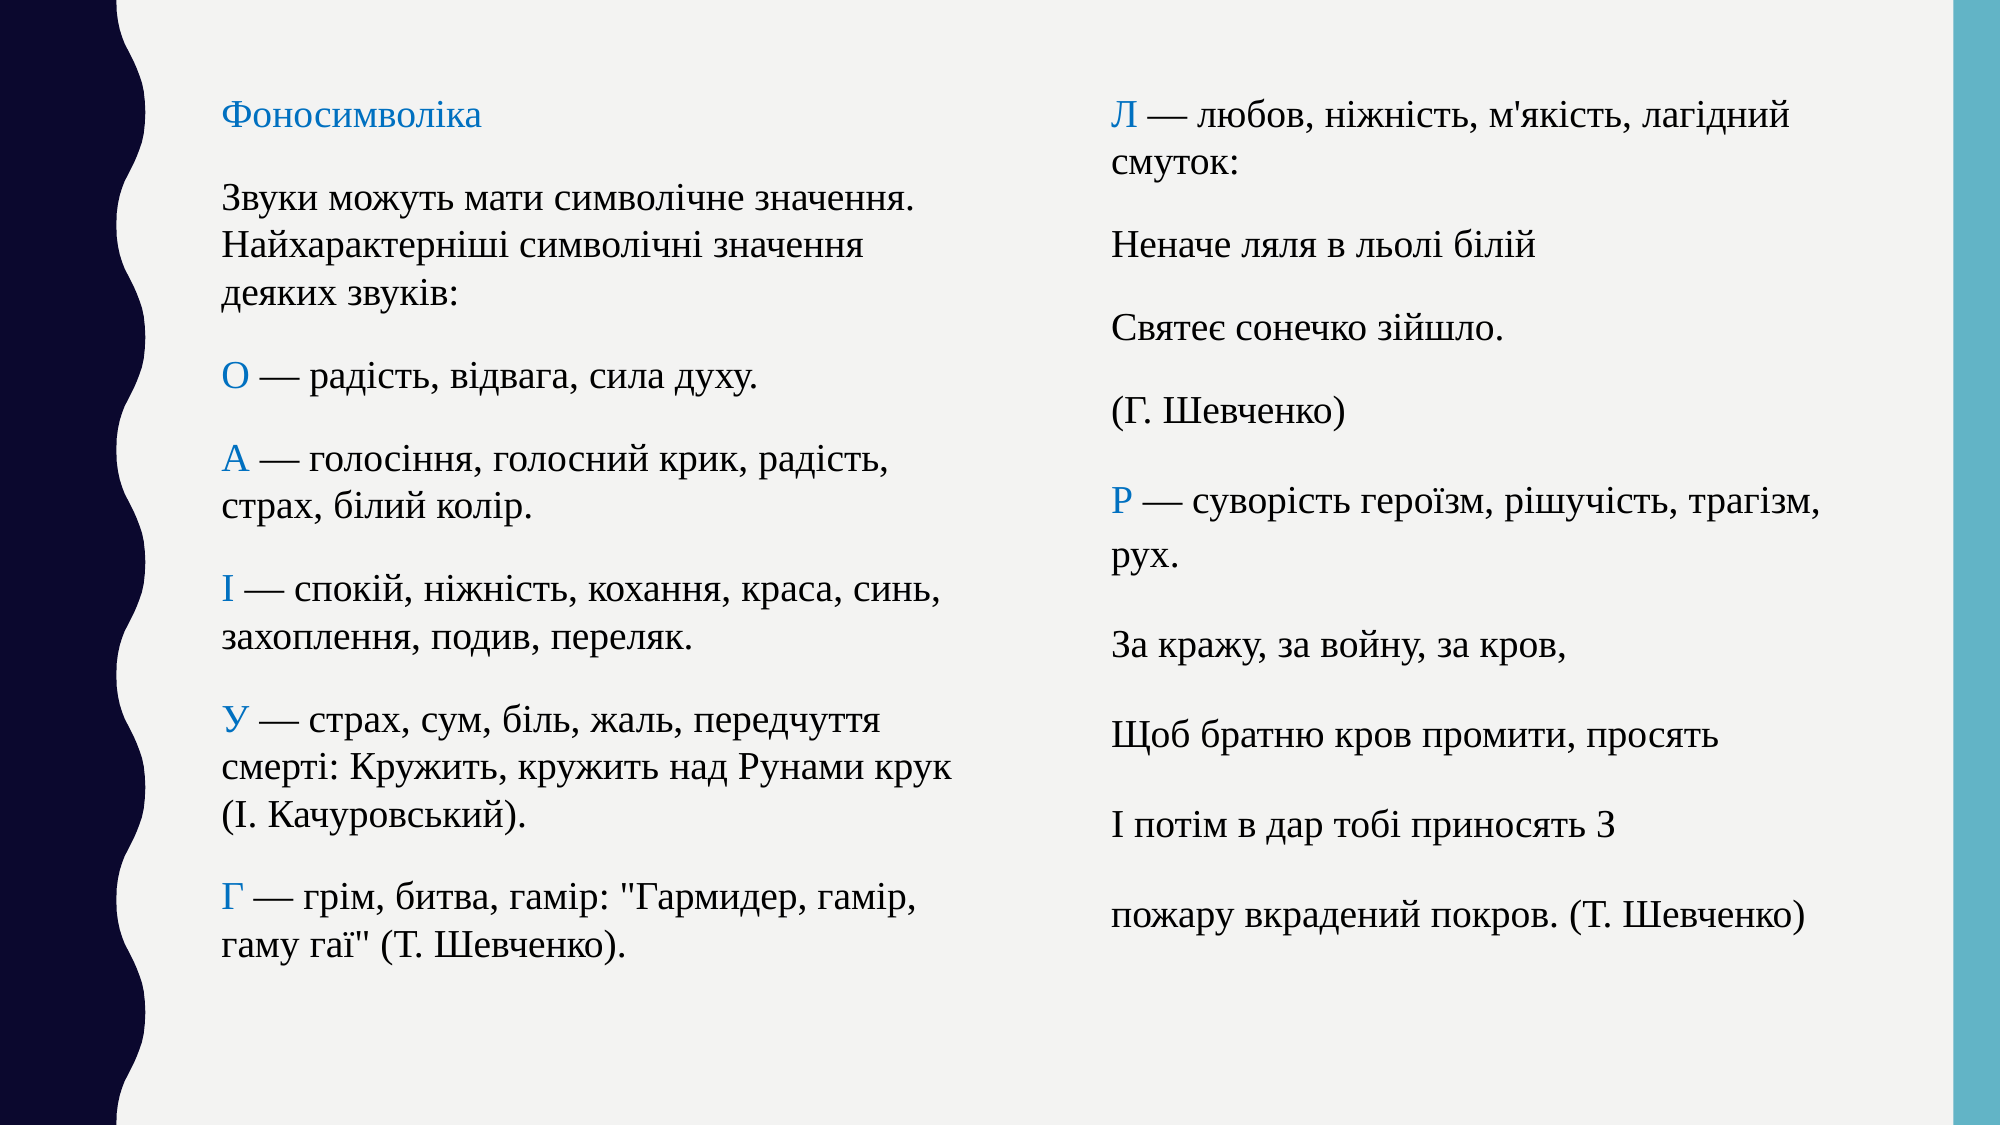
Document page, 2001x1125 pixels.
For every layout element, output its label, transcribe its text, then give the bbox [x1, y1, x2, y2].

list Л — любов, ніжність, м'якість, лагідний смуток: Неначе ляля в льолі білій Святеє сонечко зійшло. (Г. Шевченко) Р — суворість героїзм, рішучість, трагізм, рух. За кражу, за войну, за кров, Щоб братню кров промити, просять І потім в дар тобі приносять З пожару вкрадений покров. (Т. Шевченко) [1096, 80, 1884, 1056]
list Фоносимволіка Звуки можуть мати символічне значення. Найхарактерніші символічні значення деяких звуків: О — радість, відвага, сила духу. А — голосіння, голосний крик, радість, страх, білий колір. І — спокій, ніжність, кохання, краса, синь, захоплення, подив, переляк. У — страх, сум, біль, жаль, передчуття смерті: Кружить, кружить над Рунами крук (І. Качуровський). Г — грім, битва, гамір: "Гармидер, гамір, гаму гаї" (Т. Шевченко). [206, 80, 994, 1056]
